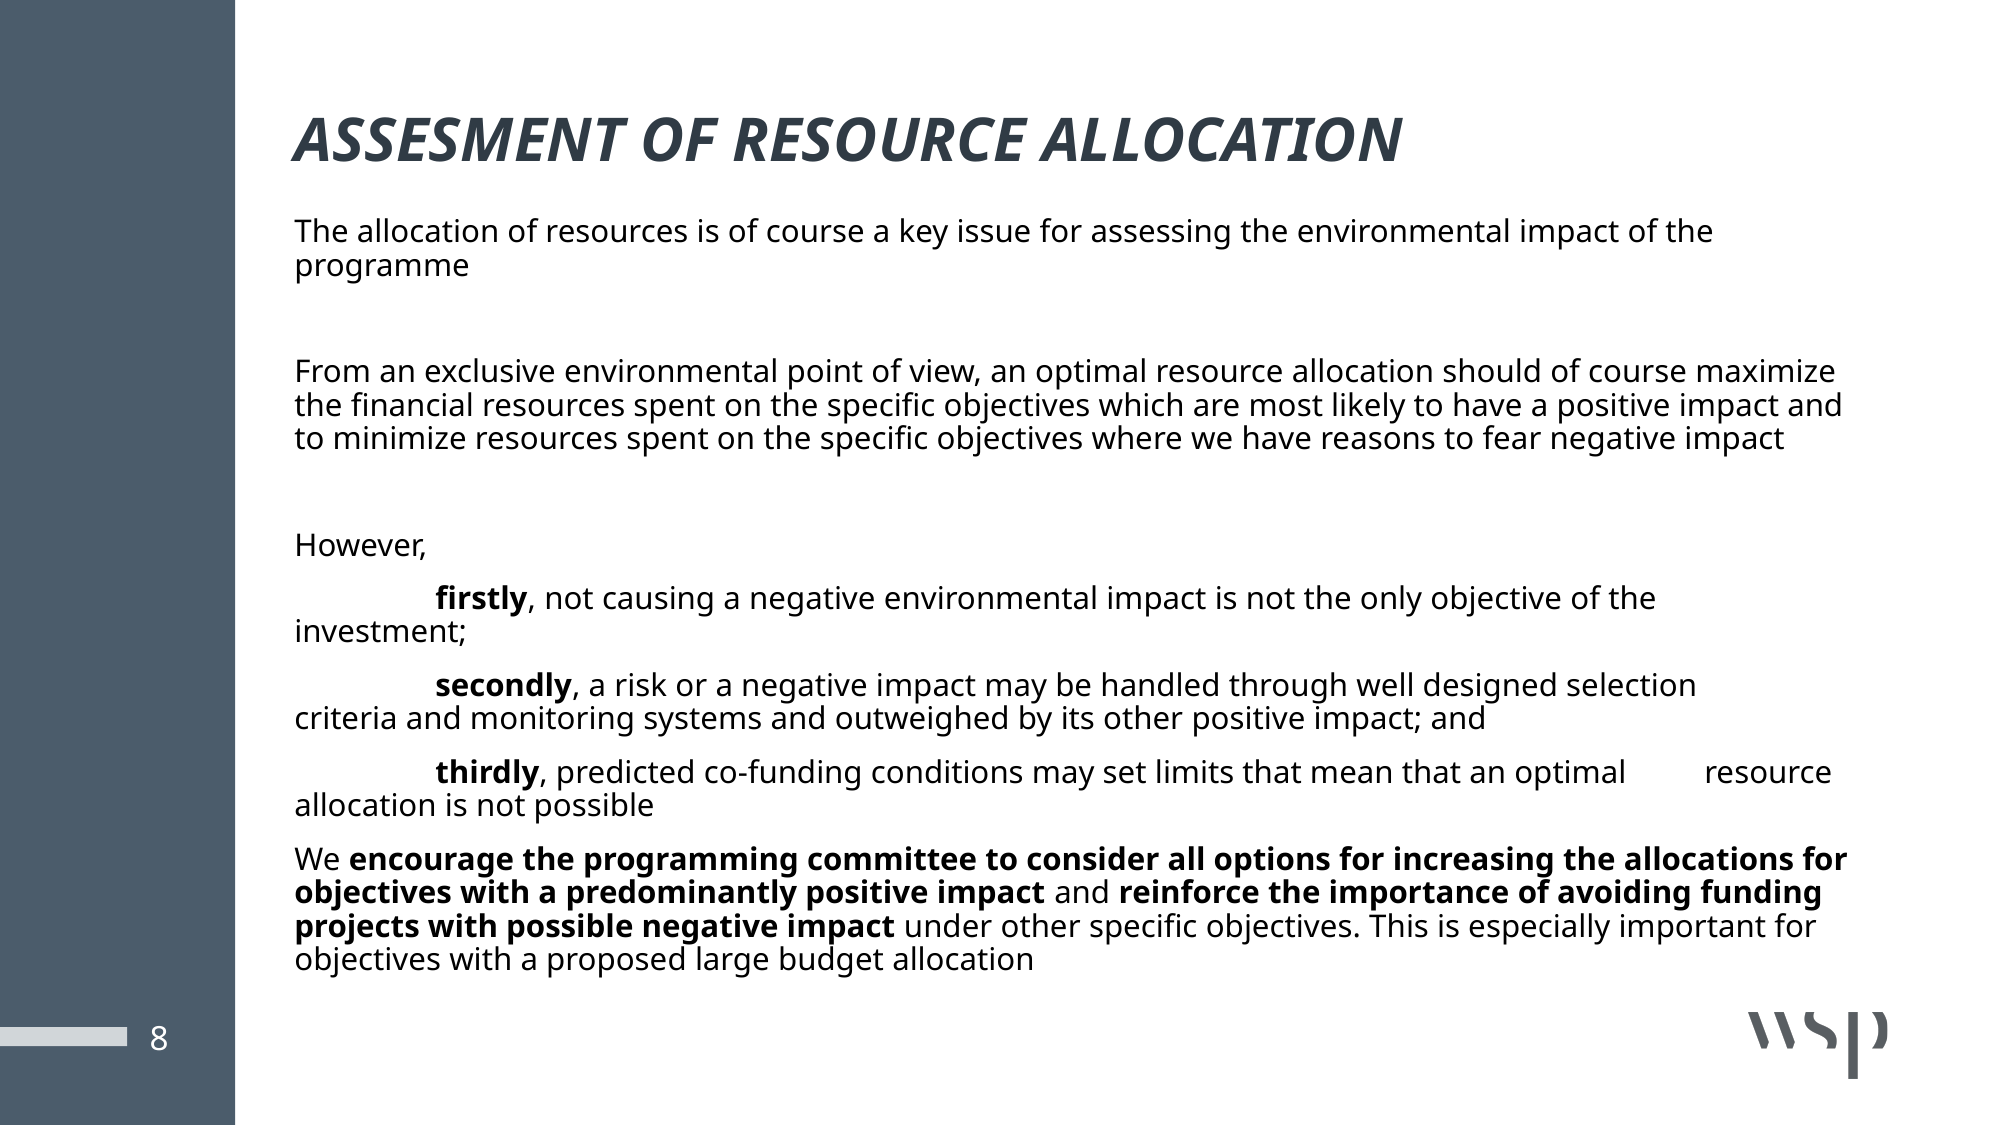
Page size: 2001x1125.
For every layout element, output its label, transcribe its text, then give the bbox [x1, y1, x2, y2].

list The allocation of resources is of course a key issue for assessing the environmental impact of the programme From an exclusive environmental point of view, an optimal resource allocation should of course maximize the financial resources spent on the specific objectives which are most likely to have a positive impact and to minimize resources spent on the specific objectives where we have reasons to fear negative impact However, firstly, not causing a negative environmental impact is not the only objective of the investment; secondly, a risk or a negative impact may be handled through well designed selection criteria and monitoring systems and outweighed by its other positive impact; and thirdly, predicted co-funding conditions may set limits that mean that an optimal resource allocation is not possible We encourage the programming committee to consider all options for increasing the allocations for objectives with a predominantly positive impact and reinforce the importance of avoiding funding projects with possible negative impact under other specific objectives. This is especially important for objectives with a proposed large budget allocation [279, 207, 1880, 990]
title ASSESMENT OF RESOURCE ALLOCATION [279, 101, 1880, 207]
